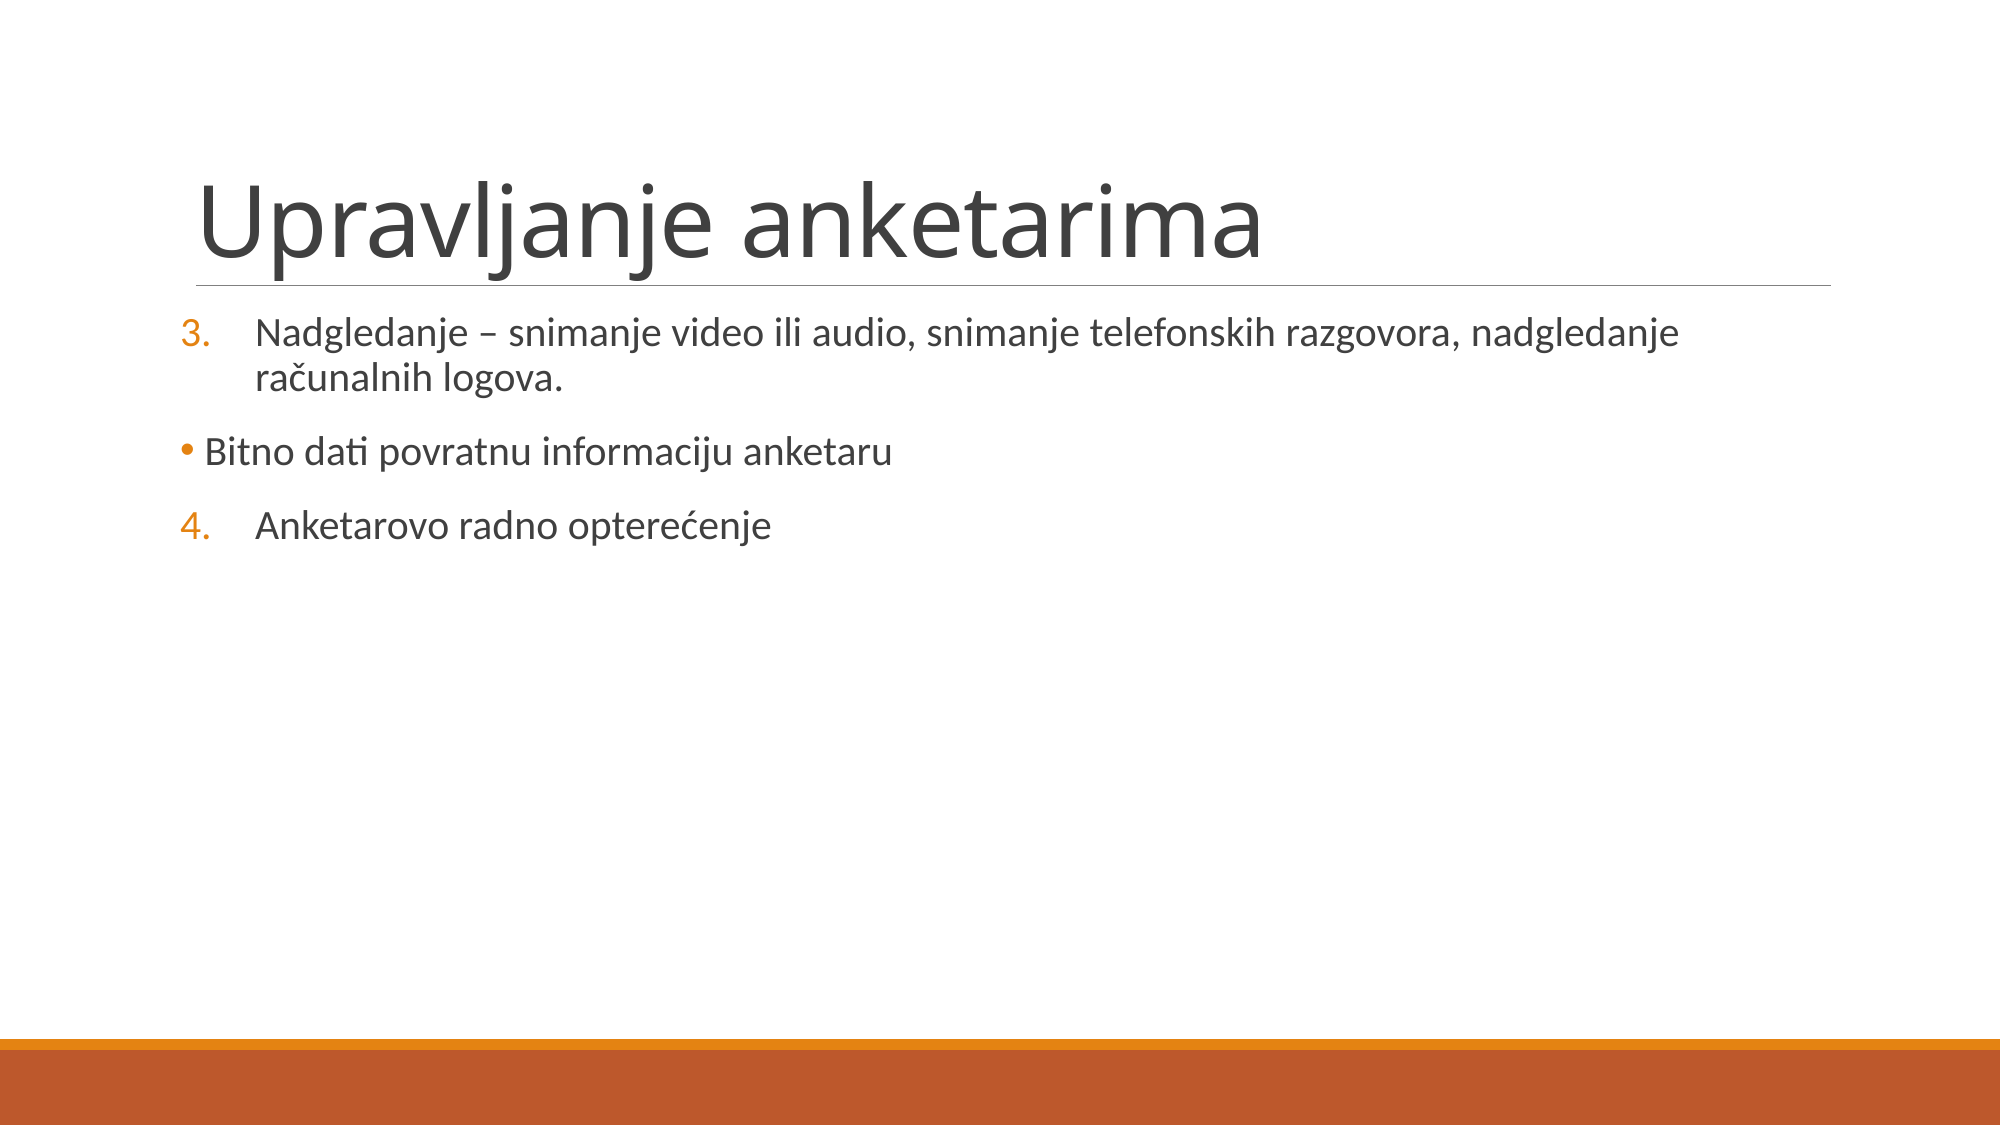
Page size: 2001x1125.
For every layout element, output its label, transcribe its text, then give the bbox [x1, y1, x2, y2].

title Upravljanje anketarima [180, 47, 1830, 285]
list Nadgledanje – snimanje video ili audio, snimanje telefonskih razgovora, nadgledanje računalnih logova. Bitno dati povratnu informaciju anketaru Anketarovo radno opterećenje [180, 302, 1830, 963]
